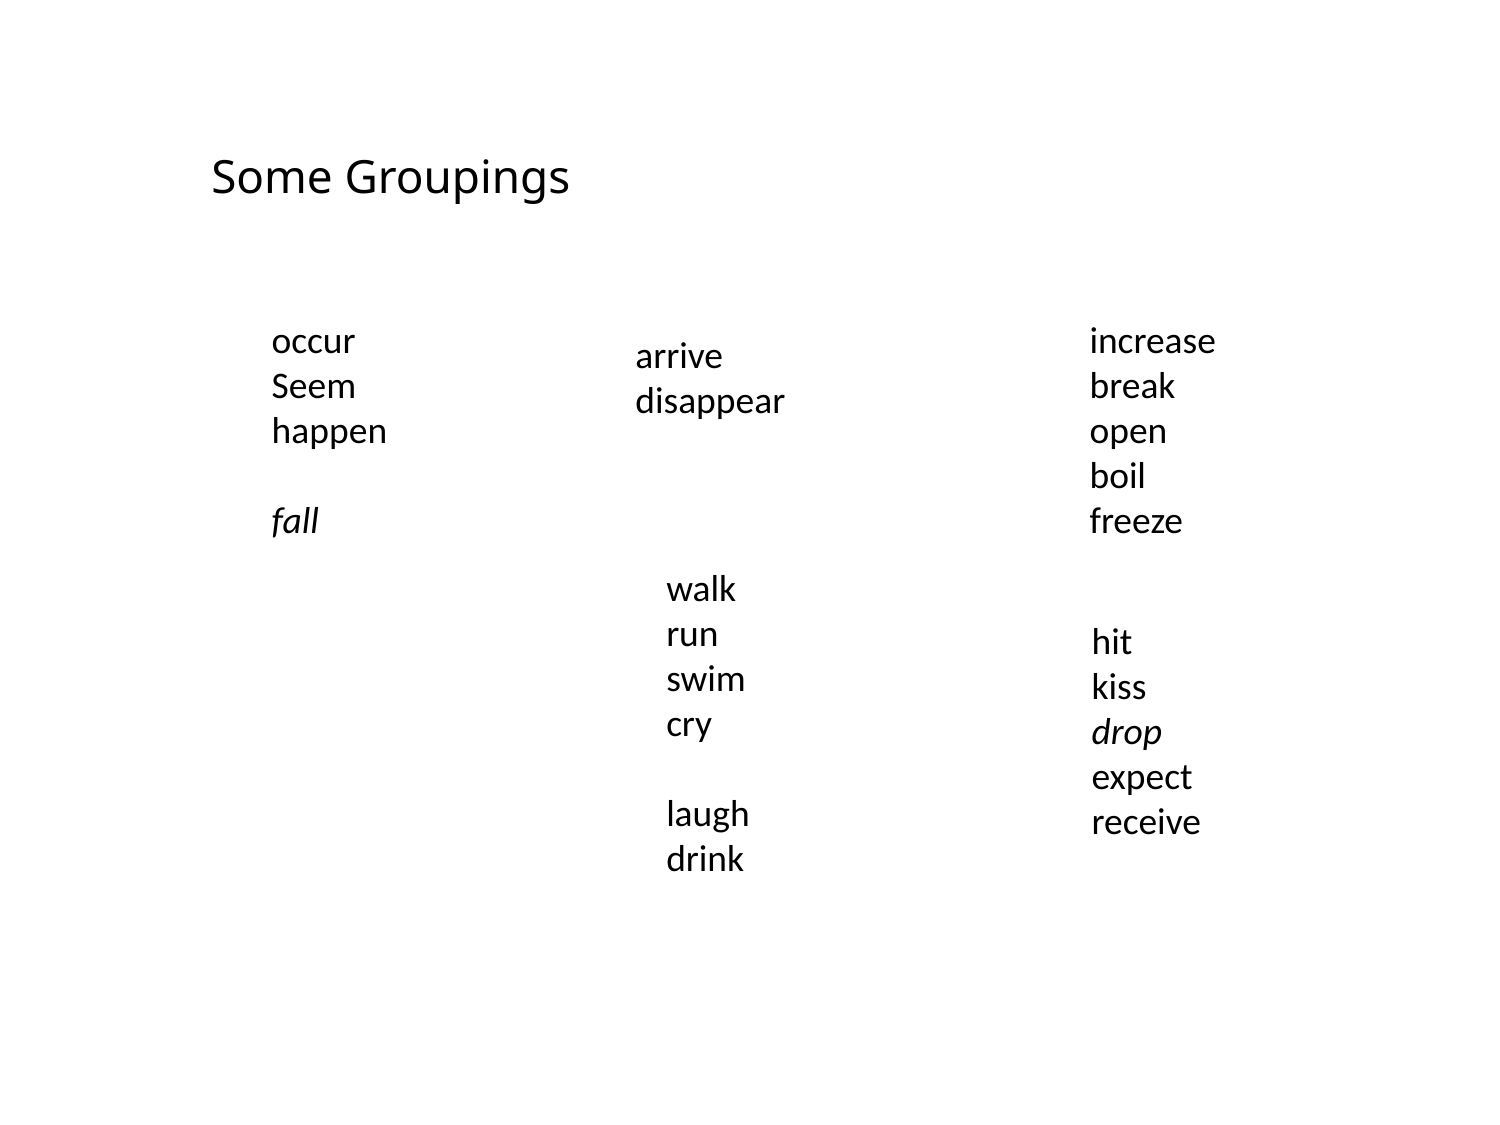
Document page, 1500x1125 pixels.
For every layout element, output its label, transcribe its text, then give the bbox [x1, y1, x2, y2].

text_box walk run swim cry laugh drink [651, 556, 766, 932]
text_box arrive disappear [620, 324, 801, 429]
text_box Some Groupings [196, 140, 586, 211]
text_box occur Seem happen fall [256, 308, 403, 549]
text_box increase break open boil freeze [1074, 308, 1283, 549]
text_box hit kiss drop expect receive [1076, 609, 1217, 850]
